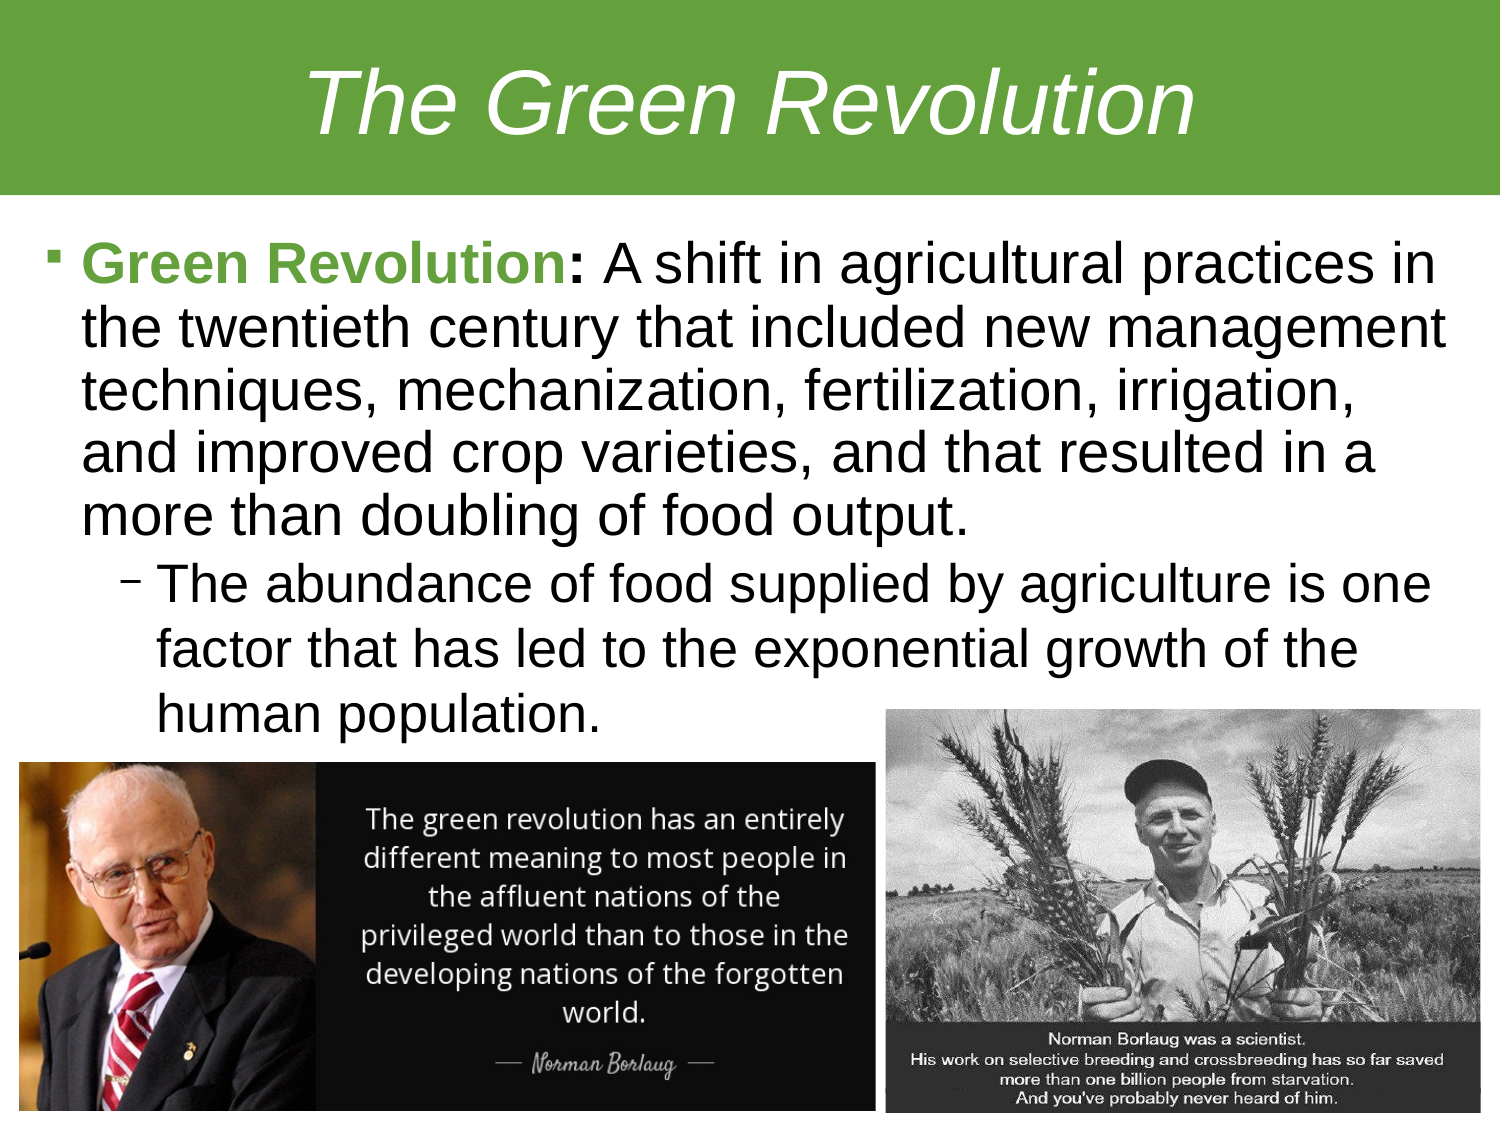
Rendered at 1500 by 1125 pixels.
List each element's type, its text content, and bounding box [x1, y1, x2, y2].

list Green Revolution: A shift in agricultural practices in the twentieth century that included new management techniques, mechanization, fertilization, irrigation, and improved crop varieties, and that resulted in a more than doubling of food output. The abundance of food supplied by agriculture is one factor that has led to the exponential growth of the human population. [29, 226, 1471, 1125]
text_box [885, 709, 1481, 1113]
picture [19, 762, 876, 1111]
title The Green Revolution [0, 0, 1500, 196]
